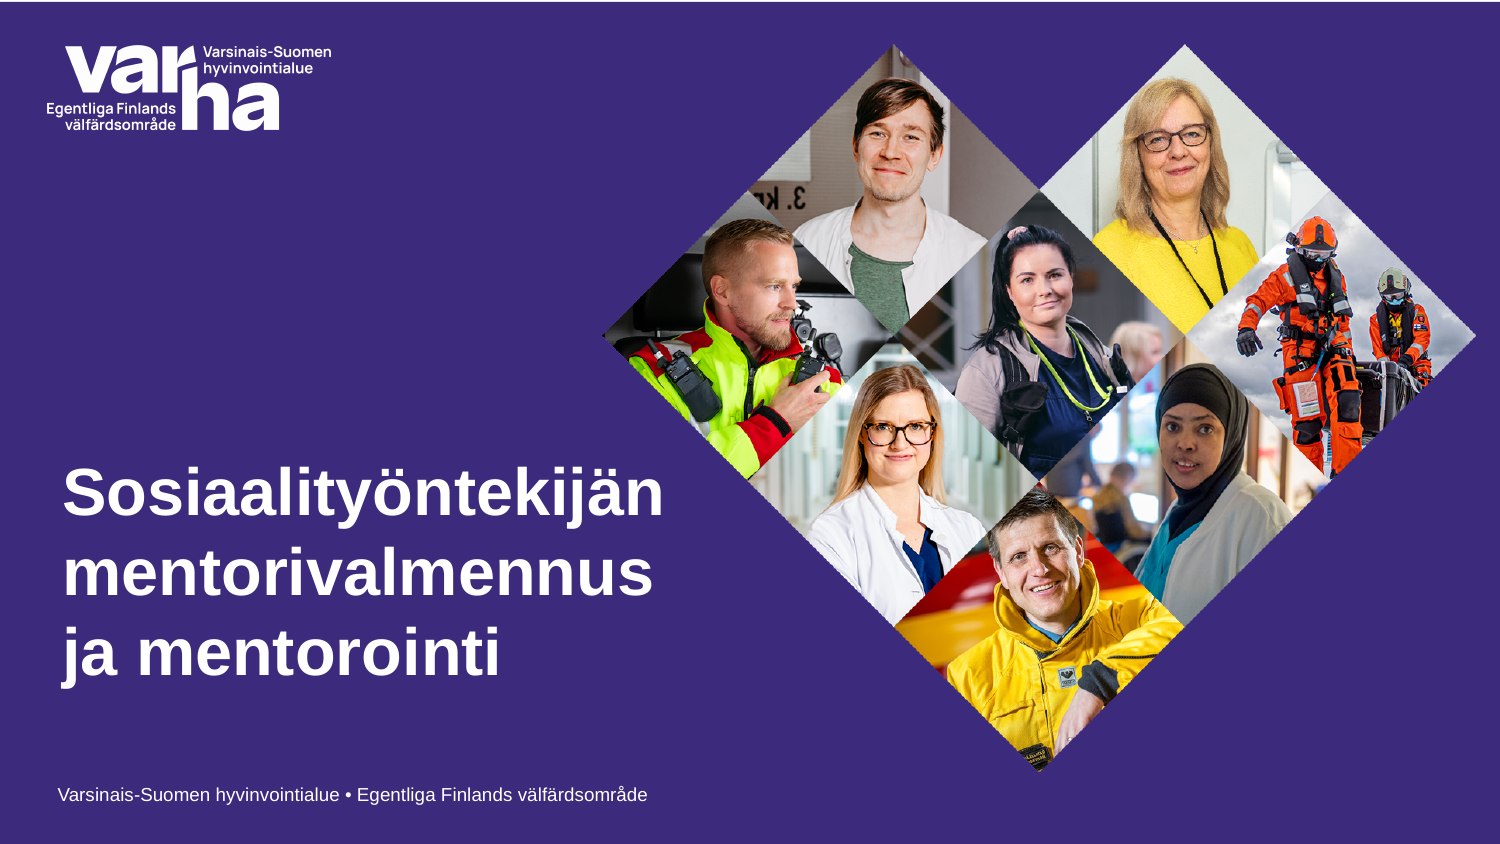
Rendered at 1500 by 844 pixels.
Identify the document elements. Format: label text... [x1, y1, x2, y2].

title Sosiaalityöntekijän mentorivalmennus ja mentorointi [47, 421, 730, 716]
picture [602, 44, 1476, 772]
picture [47, 45, 331, 131]
